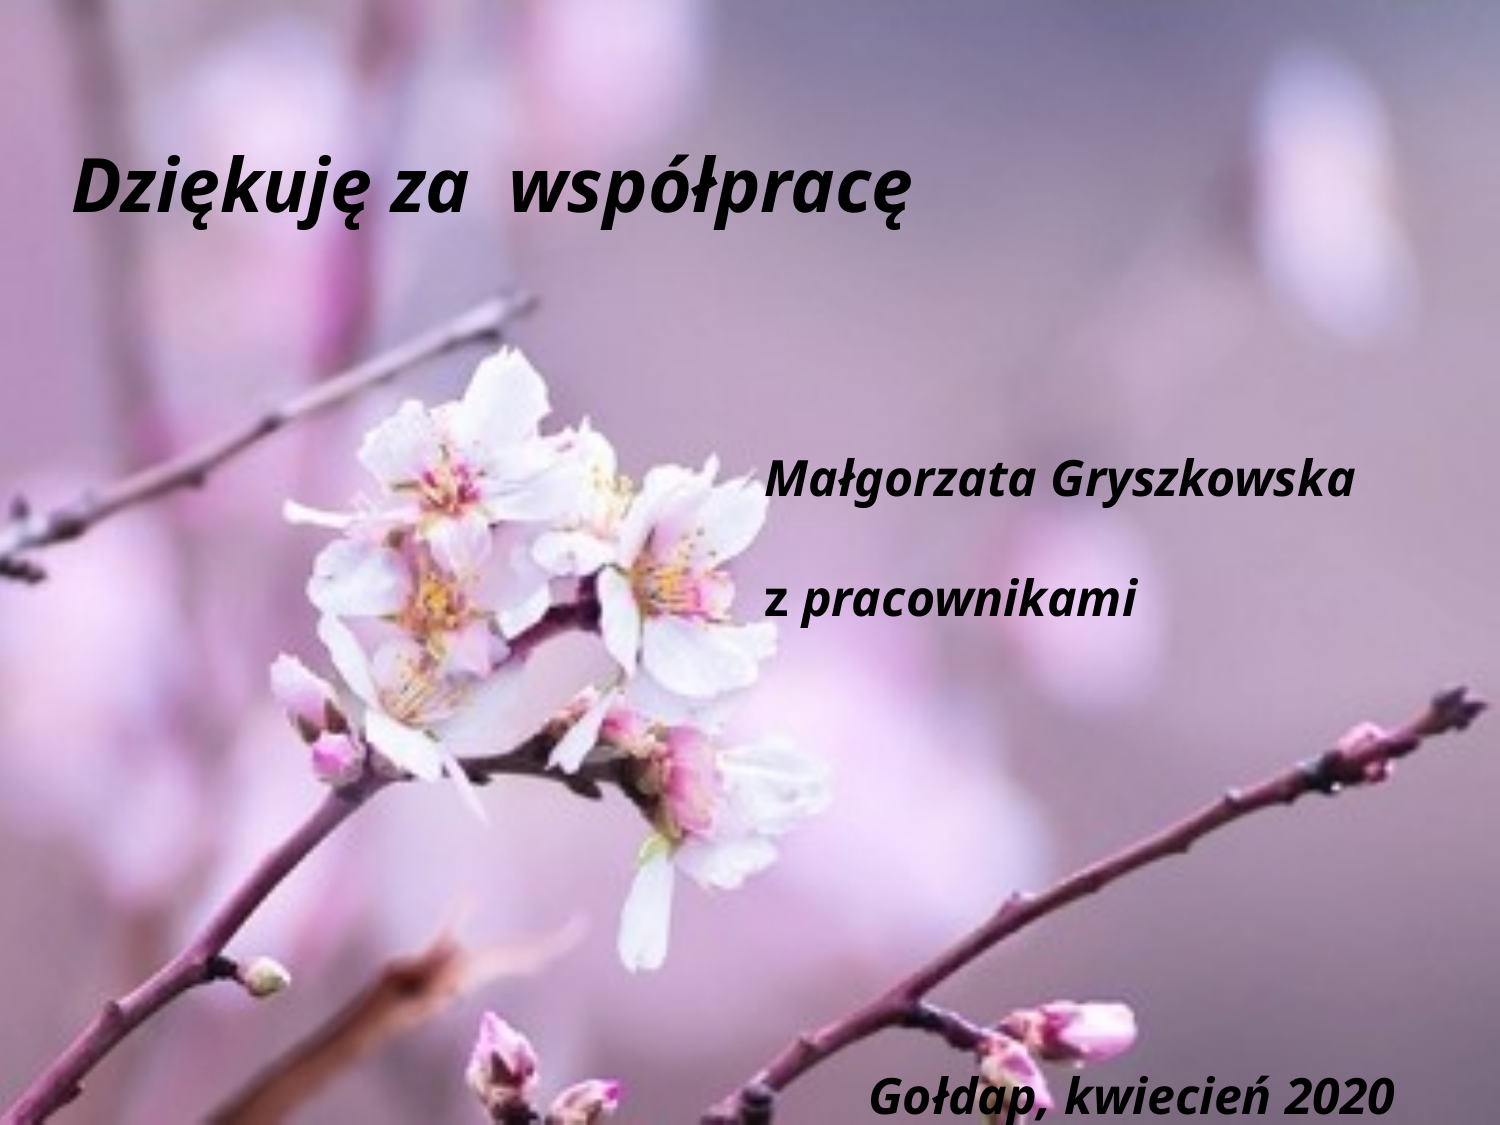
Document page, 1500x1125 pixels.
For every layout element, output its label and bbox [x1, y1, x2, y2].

list [0, 0, 1500, 1125]
